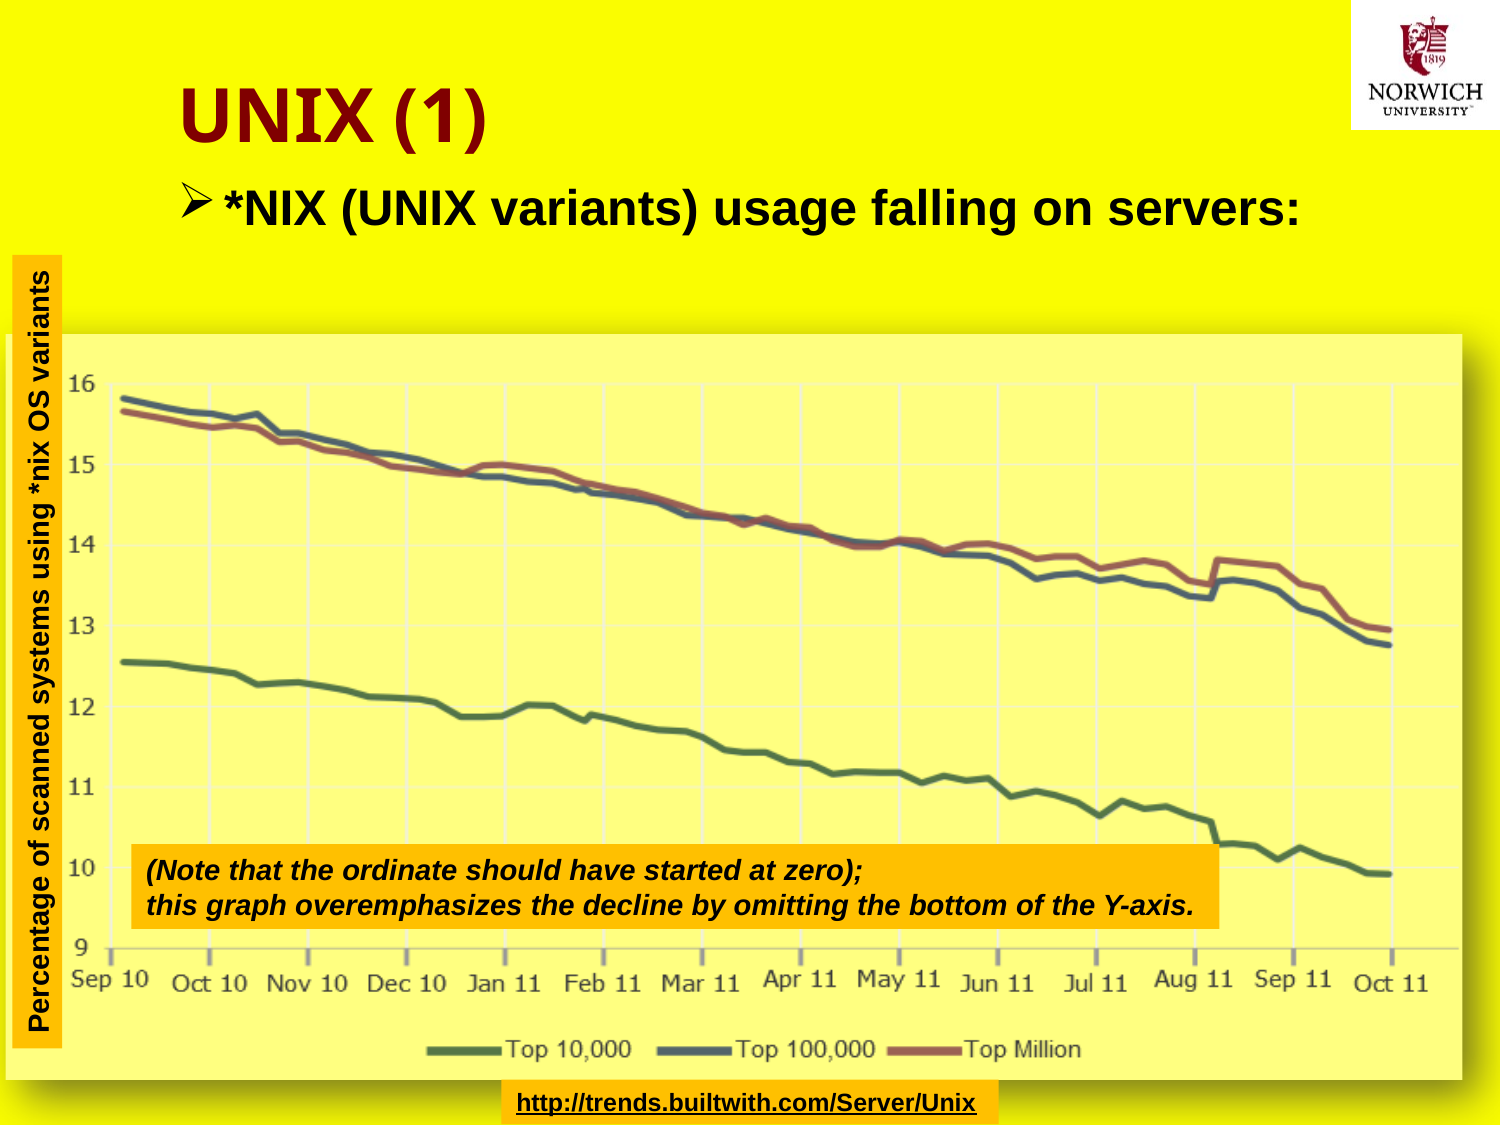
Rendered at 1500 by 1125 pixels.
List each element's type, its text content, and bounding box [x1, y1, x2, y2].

picture [1351, 0, 1500, 130]
title UNIX (1) [161, 24, 1339, 174]
list *NIX (UNIX variants) usage falling on servers: [161, 174, 1463, 251]
text_box Percentage of scanned systems using *nix OS variants [12, 254, 63, 332]
picture [5, 333, 1463, 1080]
text_box http://trends.builtwith.com/Server/Unix [501, 1089, 999, 1125]
